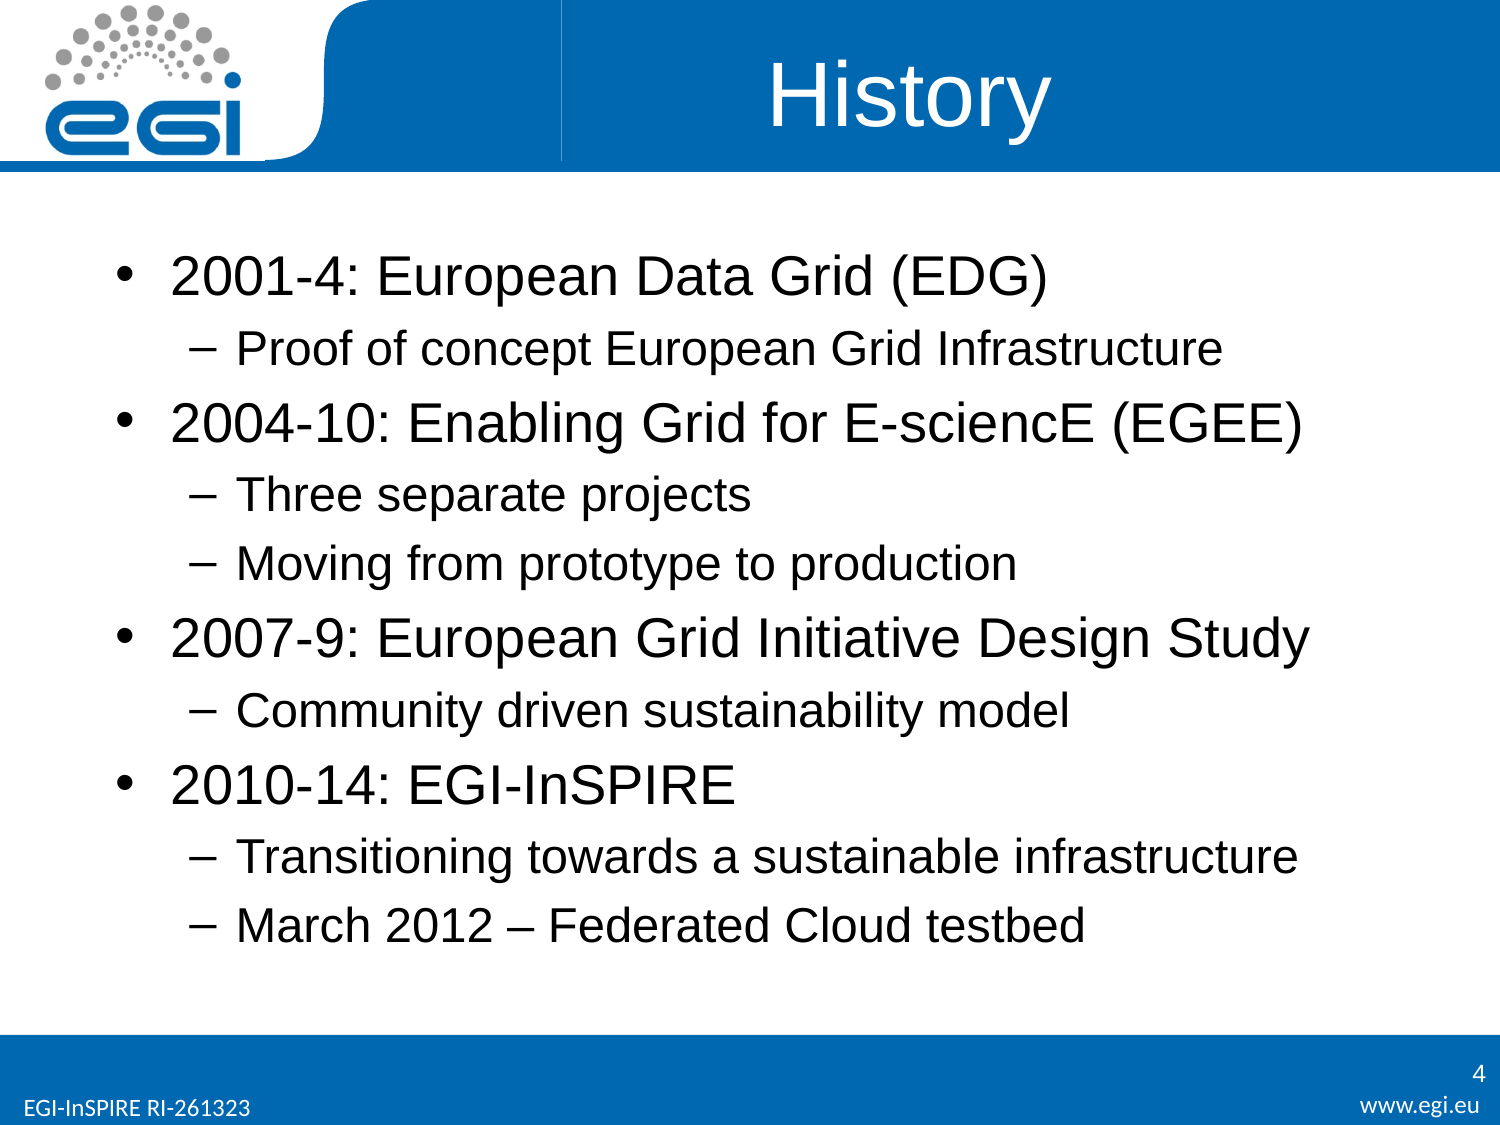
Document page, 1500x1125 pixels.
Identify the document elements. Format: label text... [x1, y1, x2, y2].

list 2001-4: European Data Grid (EDG) Proof of concept European Grid Infrastructure 2004-10: Enabling Grid for E-sciencE (EGEE) Three separate projects Moving from prototype to production 2007-9: European Grid Initiative Design Study Community driven sustainability model 2010-14: EGI-InSPIRE Transitioning towards a sustainable infrastructure March 2012 – Federated Cloud testbed [100, 231, 1425, 975]
slide_number 4 [1151, 1042, 1500, 1103]
title History [348, 19, 1471, 161]
picture [0, 0, 265, 161]
